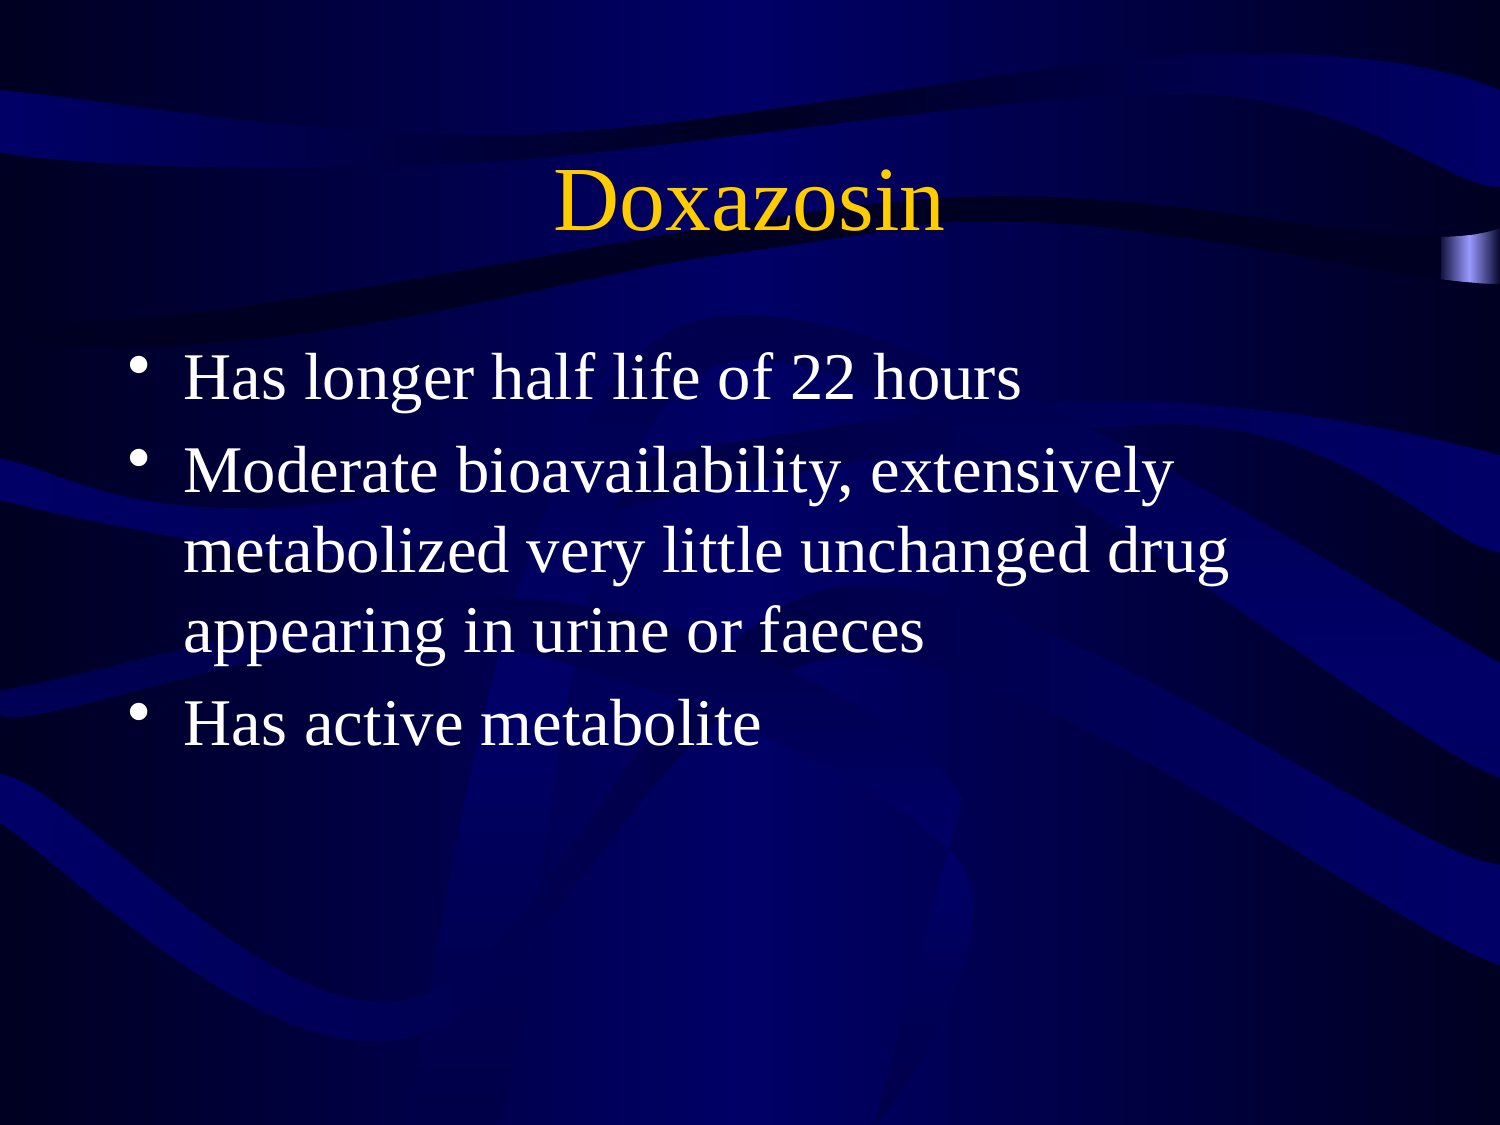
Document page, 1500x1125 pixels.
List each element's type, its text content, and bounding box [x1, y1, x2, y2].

list Has longer half life of 22 hours Moderate bioavailability, extensively metabolized very little unchanged drug appearing in urine or faeces Has active metabolite [112, 324, 1388, 1000]
title Doxazosin [112, 99, 1388, 288]
